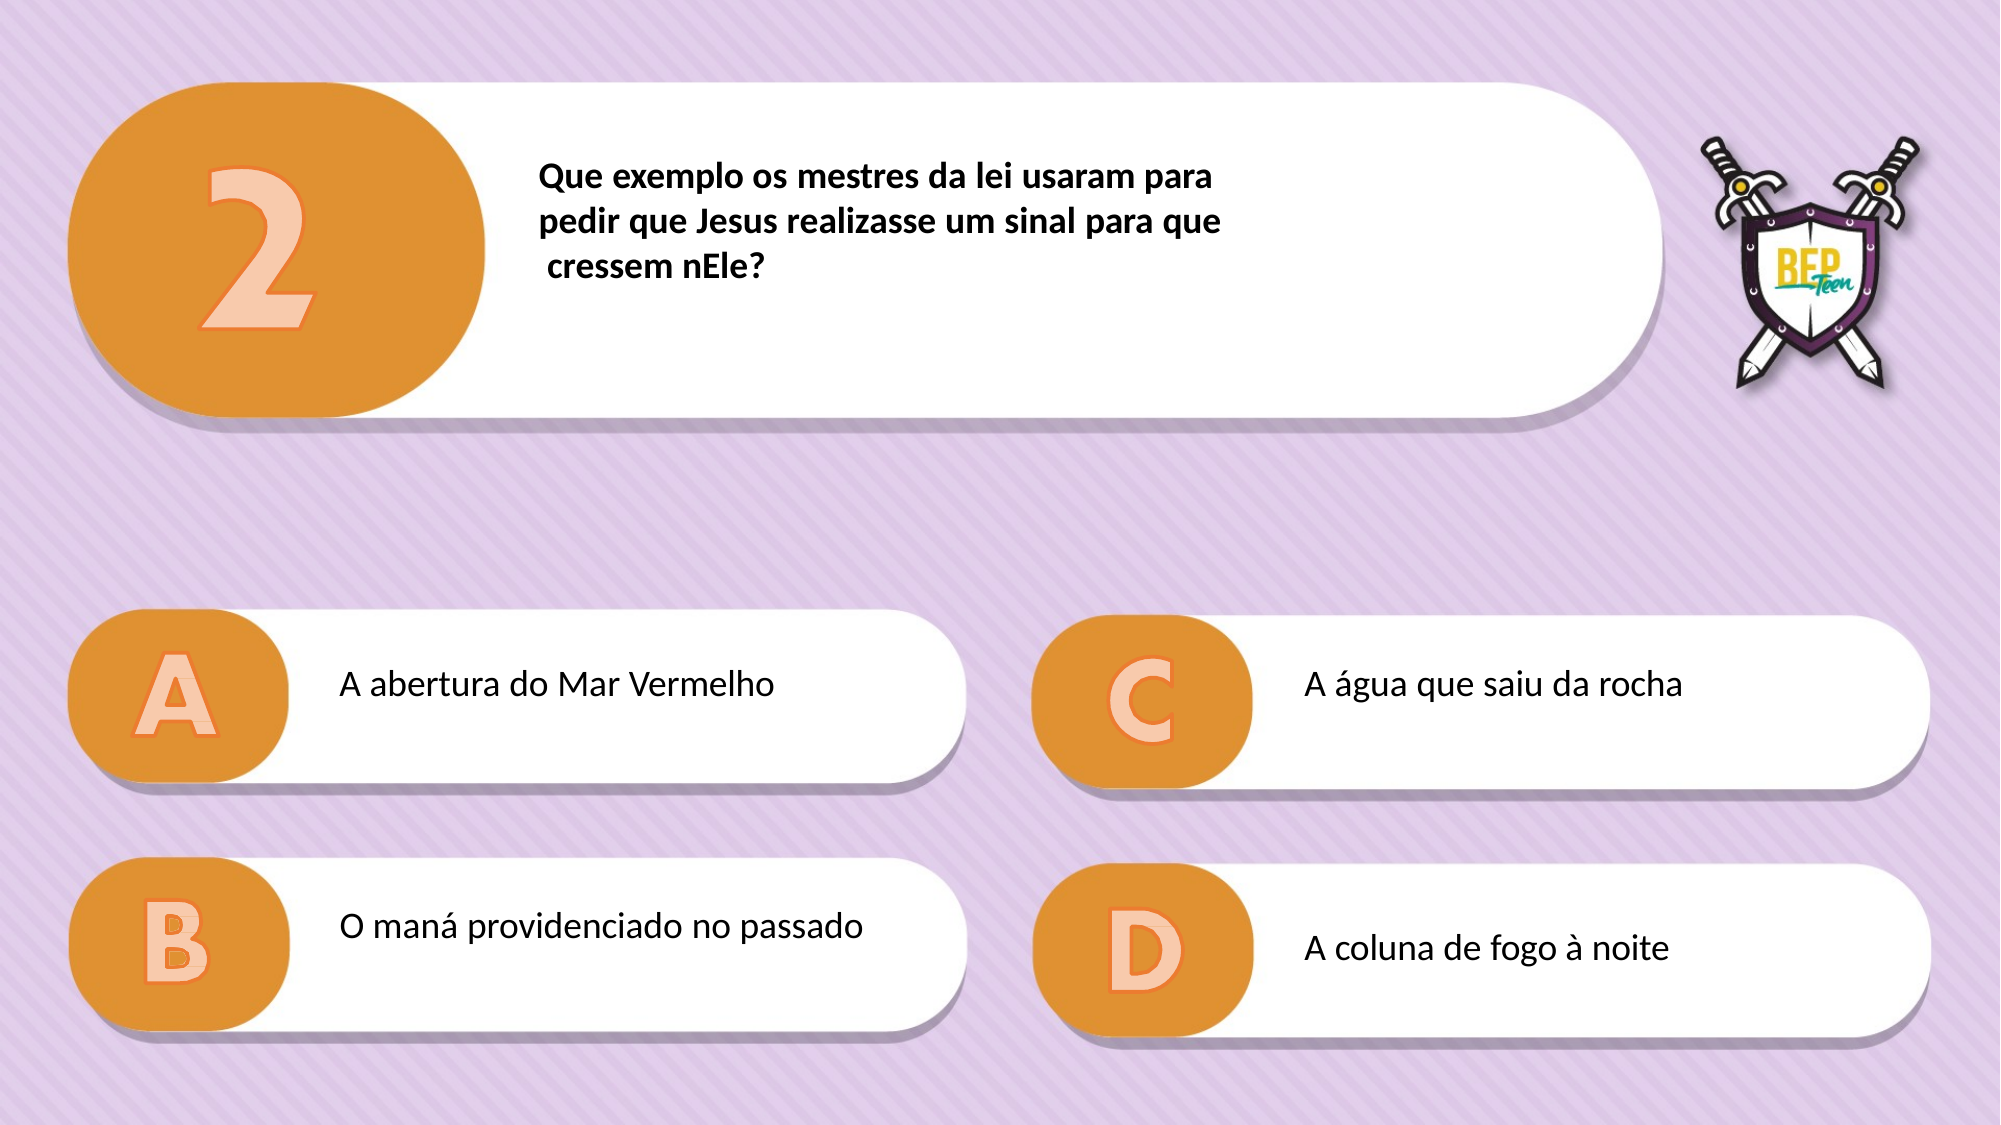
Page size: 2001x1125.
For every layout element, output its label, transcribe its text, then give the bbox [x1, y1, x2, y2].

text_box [129, 650, 222, 739]
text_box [1107, 906, 1186, 995]
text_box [196, 164, 319, 332]
text_box A água que saiu da rocha [1302, 656, 1687, 704]
text_box A coluna de fogo à noite [1302, 920, 1676, 968]
picture [0, 0, 2000, 1125]
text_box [143, 897, 212, 986]
title Que exemplo os mestres da lei usaram para pedir que Jesus realizasse um sinal para que cressem nEle? [536, 149, 1223, 339]
text_box A abertura do Mar Vermelho [337, 656, 781, 704]
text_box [1106, 654, 1175, 747]
text_box O maná providenciado no passado [337, 899, 869, 947]
